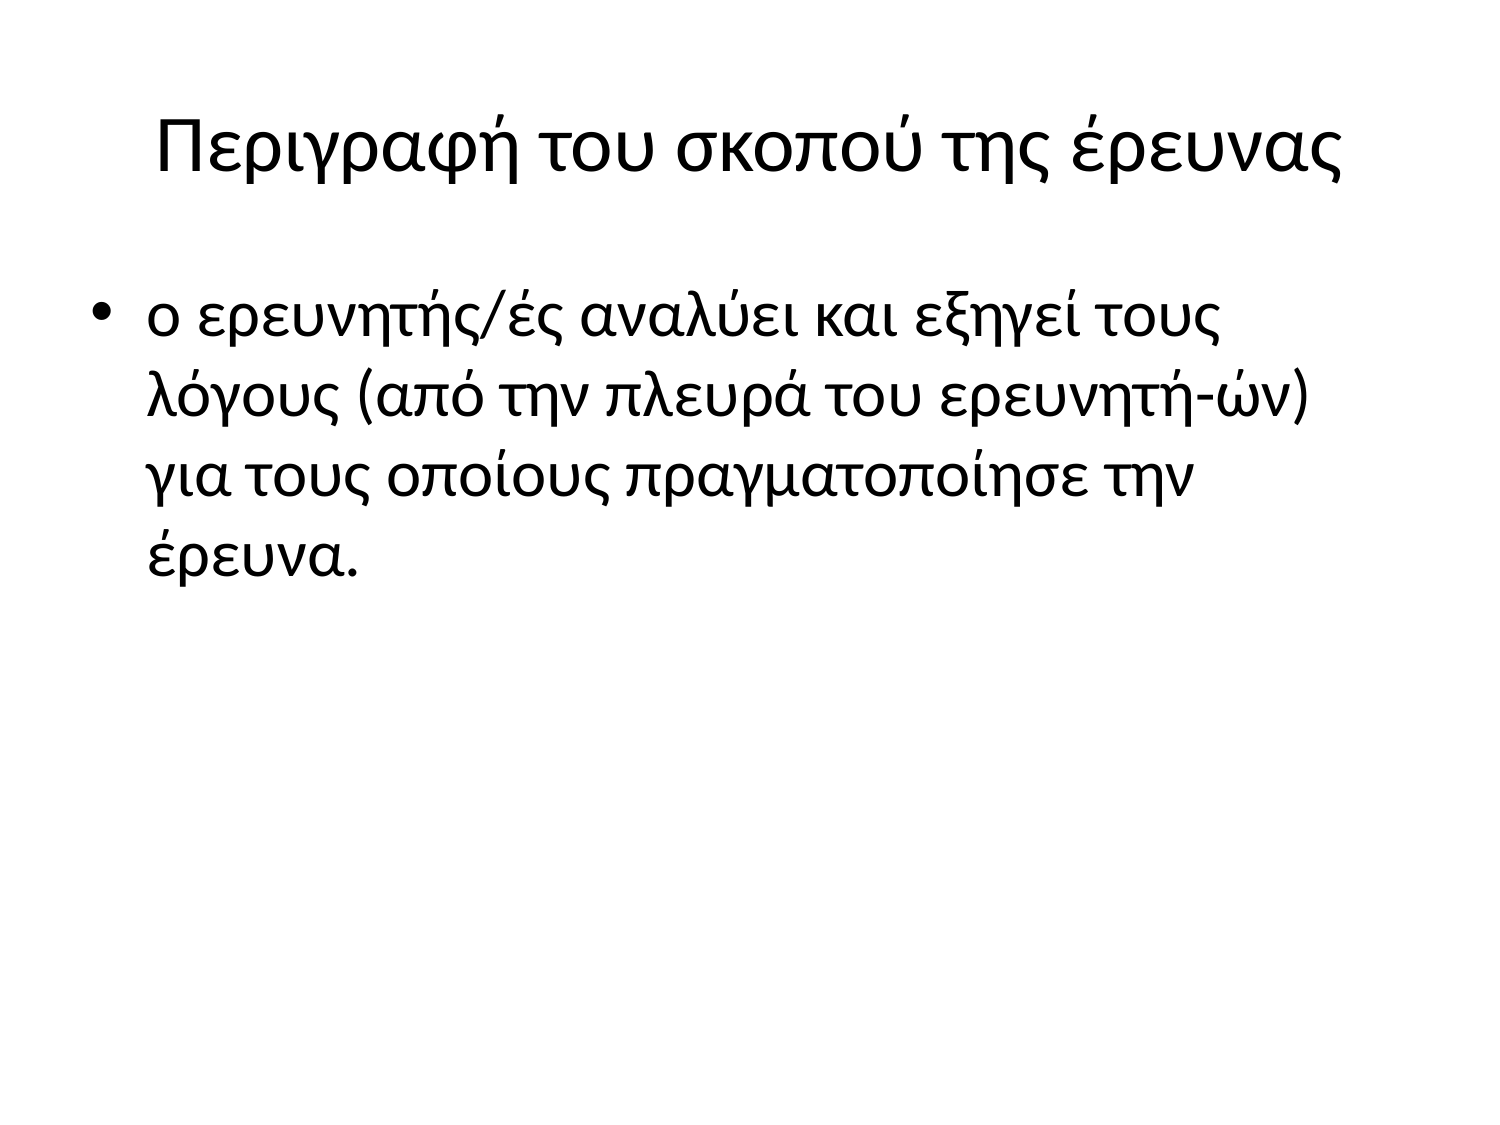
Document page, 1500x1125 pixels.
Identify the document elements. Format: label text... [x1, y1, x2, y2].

title Περιγραφή του σκοπού της έρευνας [75, 45, 1425, 233]
list ο ερευνητής/ές αναλύει και εξηγεί τους λόγους (από την πλευρά του ερευνητή-ών) για τους οποίους πραγματοποίησε την έρευνα. [75, 262, 1425, 1005]
